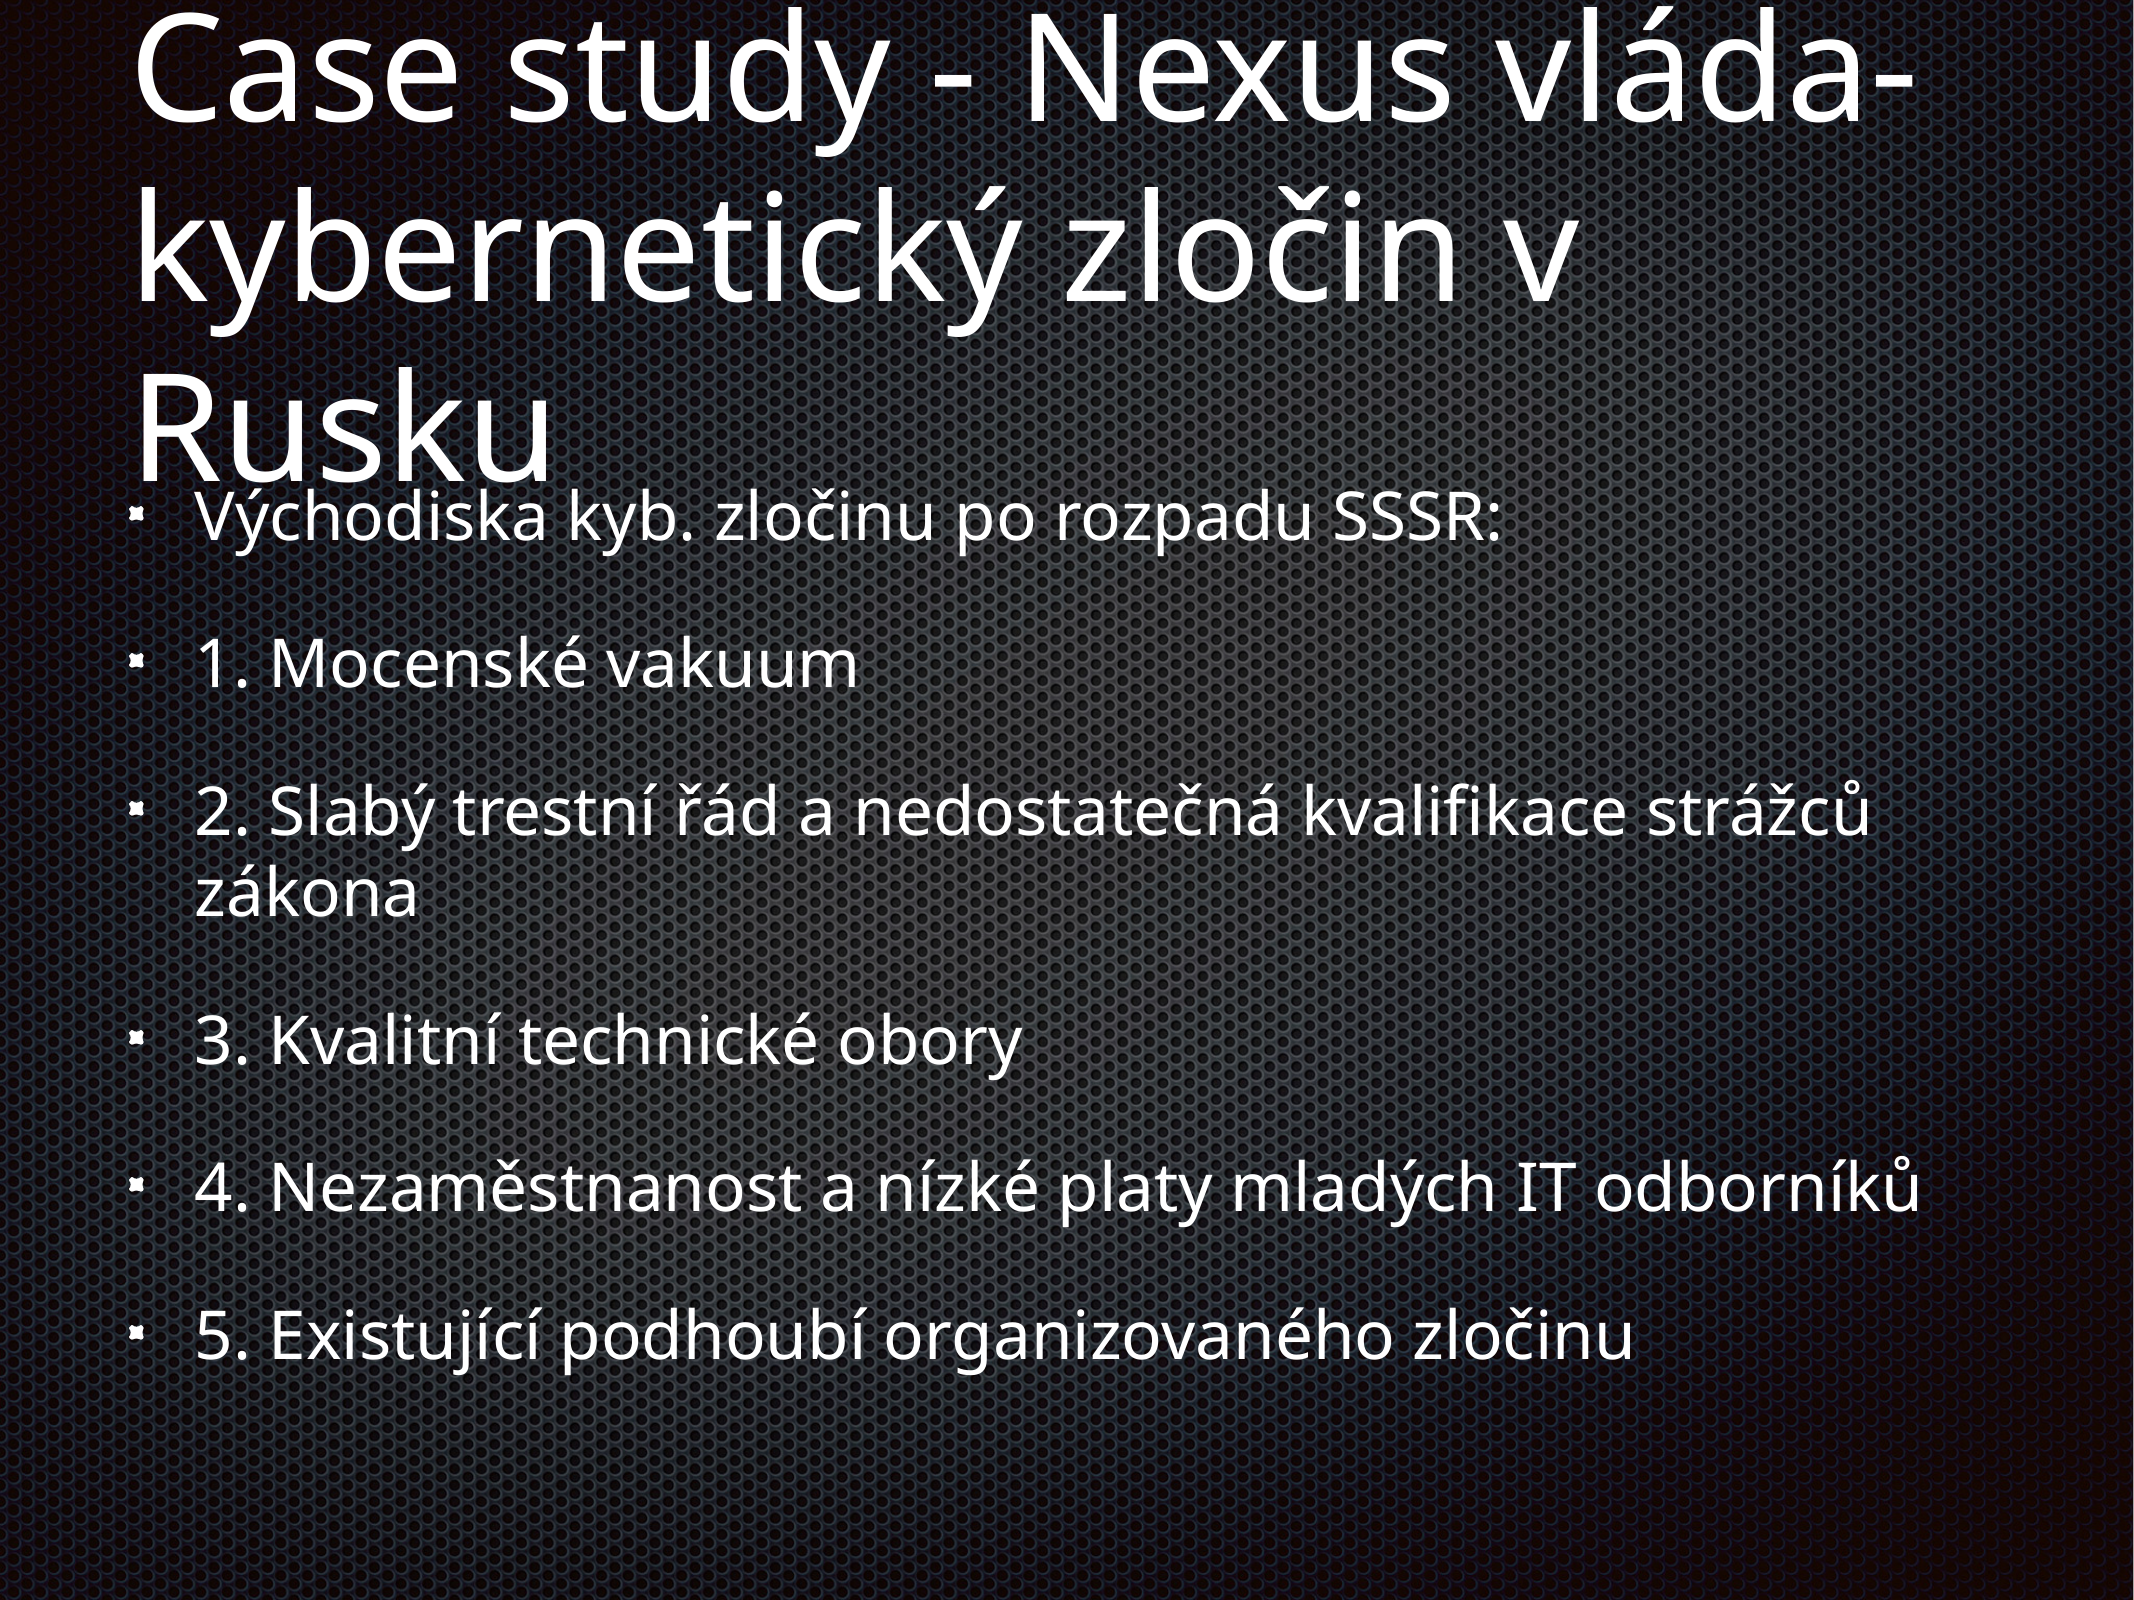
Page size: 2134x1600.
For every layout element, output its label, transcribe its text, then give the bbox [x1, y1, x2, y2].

list Východiska kyb. zločinu po rozpadu SSSR: 1. Mocenské vakuum 2. Slabý trestní řád a nedostatečná kvalifikace strážců zákona 3. Kvalitní technické obory 4. Nezaměstnanost a nízké platy mladých IT odborníků 5. Existující podhoubí organizovaného zločinu [128, 453, 2005, 1393]
title Case study - Nexus vláda-kybernetický zločin v Rusku [128, 41, 2005, 443]
picture [0, 0, 2134, 1600]
